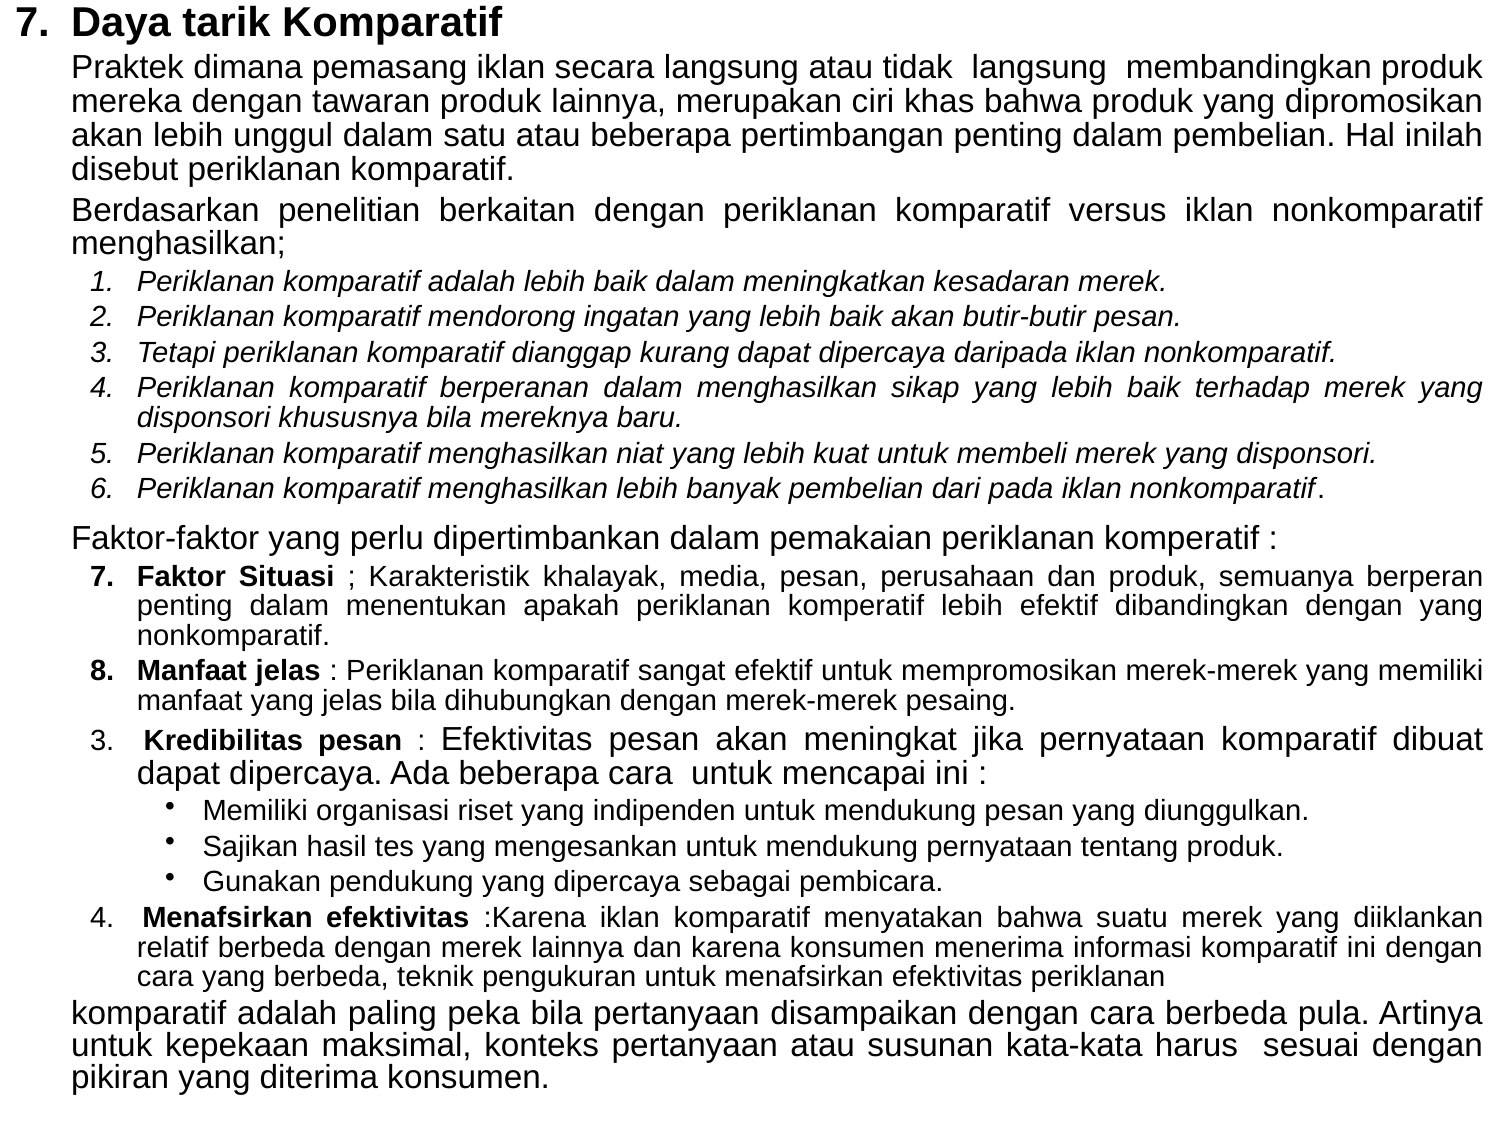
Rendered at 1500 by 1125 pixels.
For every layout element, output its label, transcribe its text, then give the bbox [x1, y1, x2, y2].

list 7. Daya tarik Komparatif Praktek dimana pemasang iklan secara langsung atau tidak langsung membandingkan produk mereka dengan tawaran produk lainnya, merupakan ciri khas bahwa produk yang dipromosikan akan lebih unggul dalam satu atau beberapa pertimbangan penting dalam pembelian. Hal inilah disebut periklanan komparatif. Berdasarkan penelitian berkaitan dengan periklanan komparatif versus iklan nonkomparatif menghasilkan; Periklanan komparatif adalah lebih baik dalam meningkatkan kesadaran merek. Periklanan komparatif mendorong ingatan yang lebih baik akan butir-butir pesan. Tetapi periklanan komparatif dianggap kurang dapat dipercaya daripada iklan nonkomparatif. Periklanan komparatif berperanan dalam menghasilkan sikap yang lebih baik terhadap merek yang disponsori khususnya bila mereknya baru. Periklanan komparatif menghasilkan niat yang lebih kuat untuk membeli merek yang disponsori. Periklanan komparatif menghasilkan lebih banyak pembelian dari pada iklan nonkomparatif. Faktor-faktor yang perlu dipertimbankan dalam pemakaian periklanan komperatif : Faktor Situasi ; Karakteristik khalayak, media, pesan, perusahaan dan produk, semuanya berperan penting dalam menentukan apakah periklanan komperatif lebih efektif dibandingkan dengan yang nonkomparatif. Manfaat jelas : Periklanan komparatif sangat efektif untuk mempromosikan merek-merek yang memiliki manfaat yang jelas bila dihubungkan dengan merek-merek pesaing. 3. Kredibilitas pesan : Efektivitas pesan akan meningkat jika pernyataan komparatif dibuat dapat dipercaya. Ada beberapa cara untuk mencapai ini : Memiliki organisasi riset yang indipenden untuk mendukung pesan yang diunggulkan. Sajikan hasil tes yang mengesankan untuk mendukung pernyataan tentang produk. Gunakan pendukung yang dipercaya sebagai pembicara. 4. Menafsirkan efektivitas :Karena iklan komparatif menyatakan bahwa suatu merek yang diiklankan relatif berbeda dengan merek lainnya dan karena konsumen menerima informasi komparatif ini dengan cara yang berbeda, teknik pengukuran untuk menafsirkan efektivitas periklanan komparatif adalah paling peka bila pertanyaan disampaikan dengan cara berbeda pula. Artinya untuk kepekaan maksimal, konteks pertanyaan atau susunan kata-kata harus sesuai dengan pikiran yang diterima konsumen. [0, 0, 1500, 1113]
